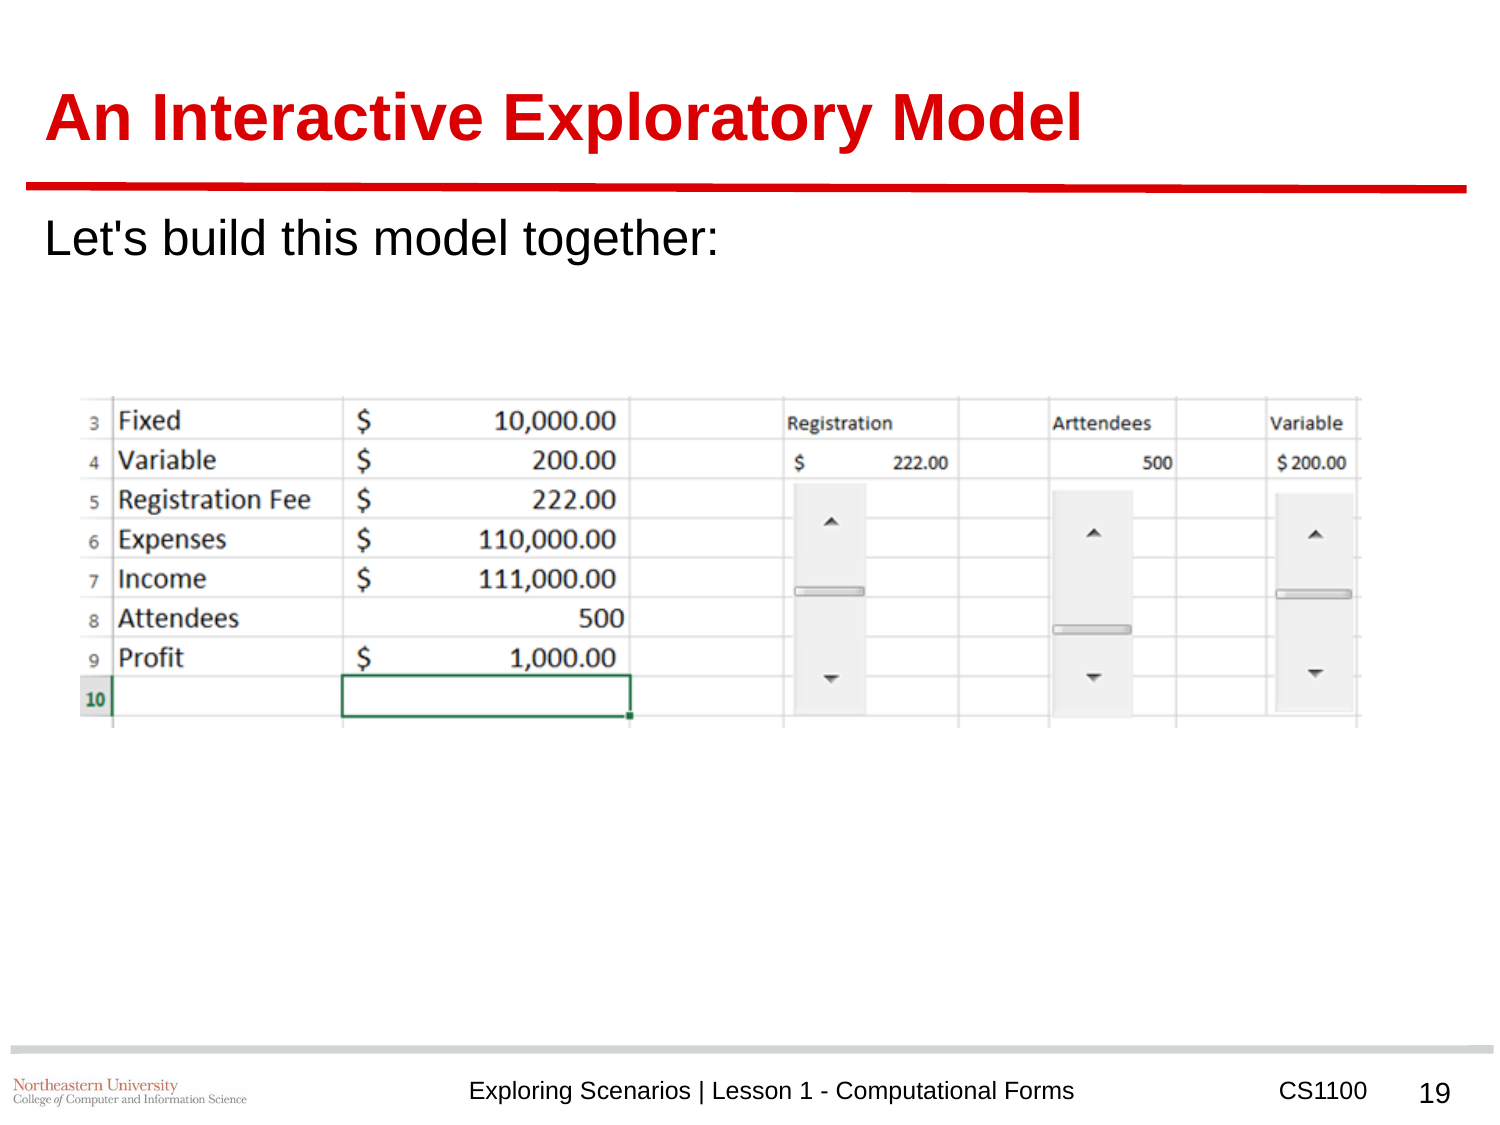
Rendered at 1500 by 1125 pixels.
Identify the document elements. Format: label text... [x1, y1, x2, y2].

list Let's build this model together: [29, 190, 1473, 306]
picture [80, 396, 1362, 729]
picture [10, 1075, 249, 1109]
slide_number ‹#› [1403, 1064, 1494, 1120]
title An Interactive Exploratory Model [29, 43, 1495, 170]
